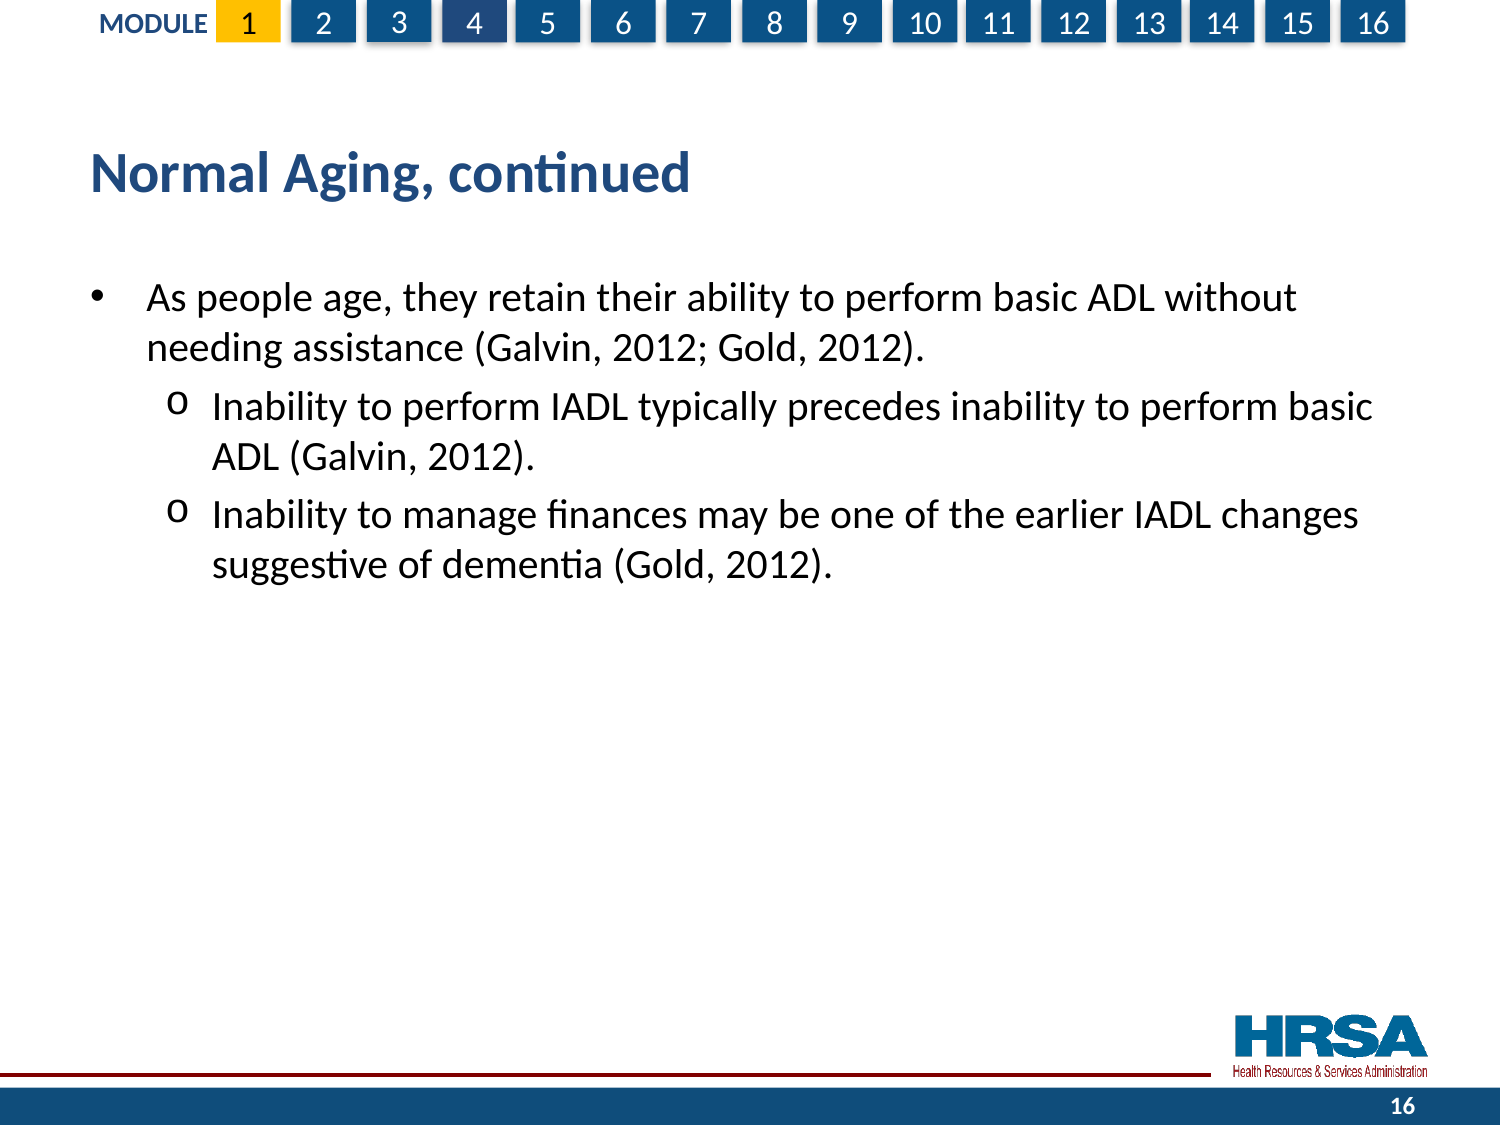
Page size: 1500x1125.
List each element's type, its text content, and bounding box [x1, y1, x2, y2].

picture [1210, 1002, 1450, 1083]
list As people age, they retain their ability to perform basic ADL without needing assistance (Galvin, 2012; Gold, 2012). Inability to perform IADL typically precedes inability to perform basic ADL (Galvin, 2012). Inability to manage finances may be one of the earlier IADL changes suggestive of dementia (Gold, 2012). [75, 262, 1425, 613]
title Normal Aging, continued [75, 149, 1425, 188]
